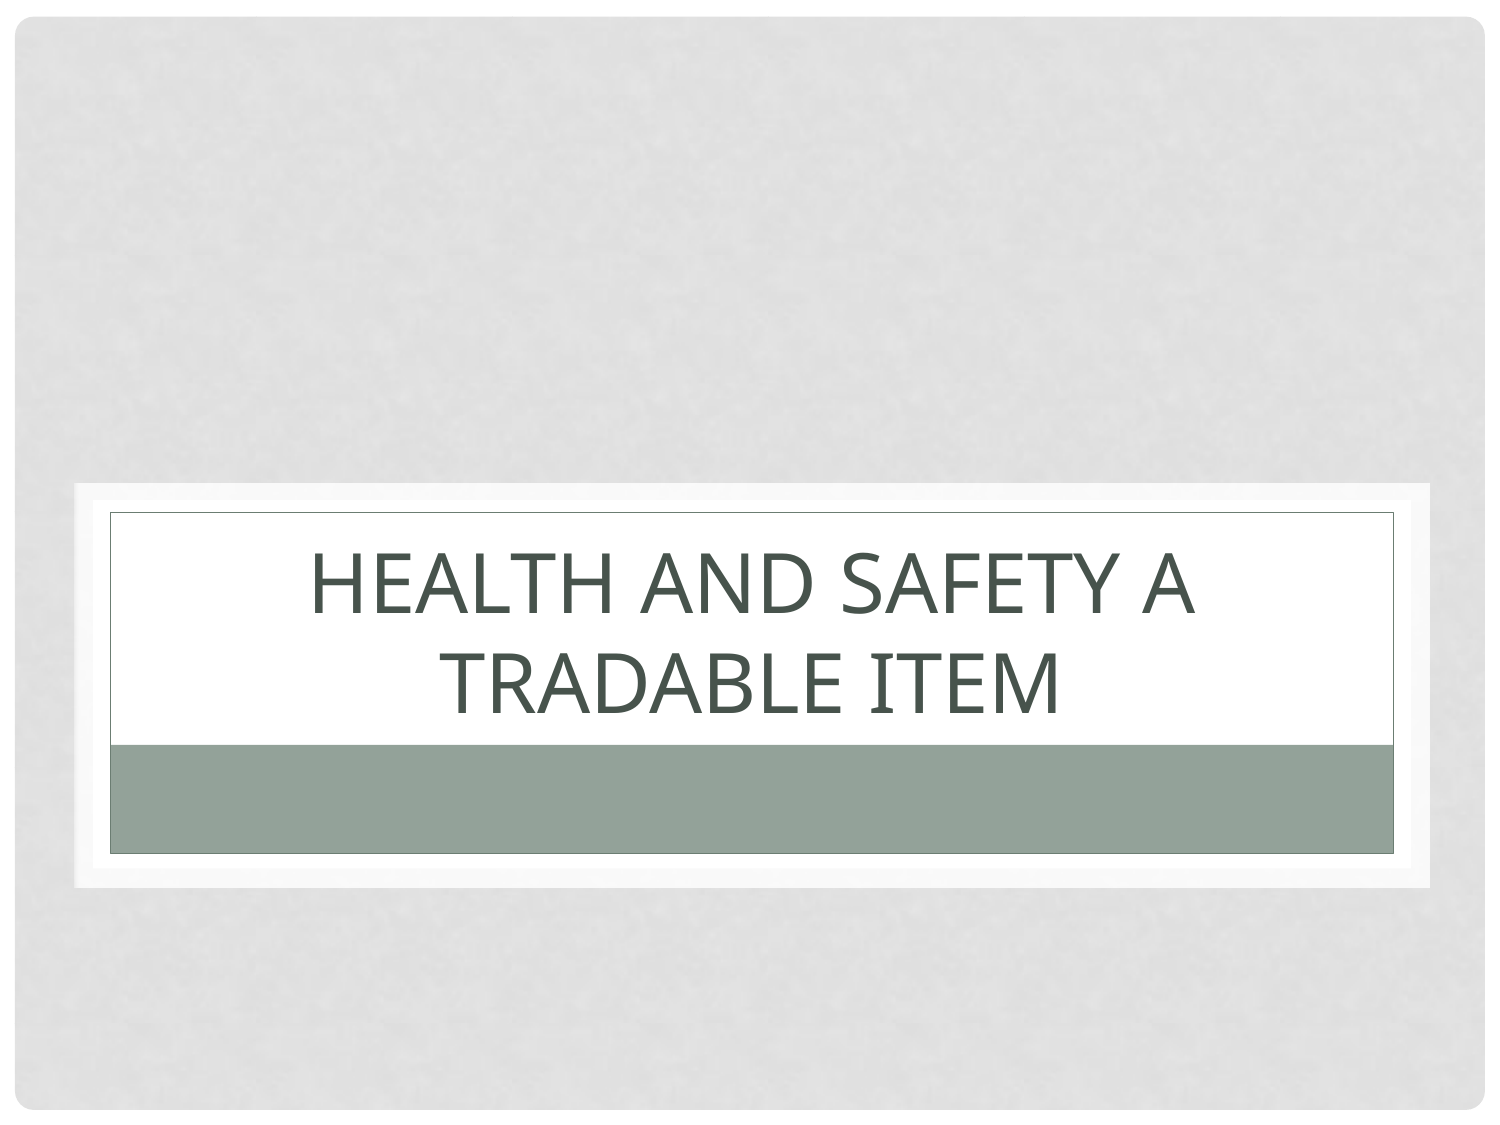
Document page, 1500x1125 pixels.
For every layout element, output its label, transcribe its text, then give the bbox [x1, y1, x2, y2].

title Health and safety a tradable item [120, 525, 1384, 738]
